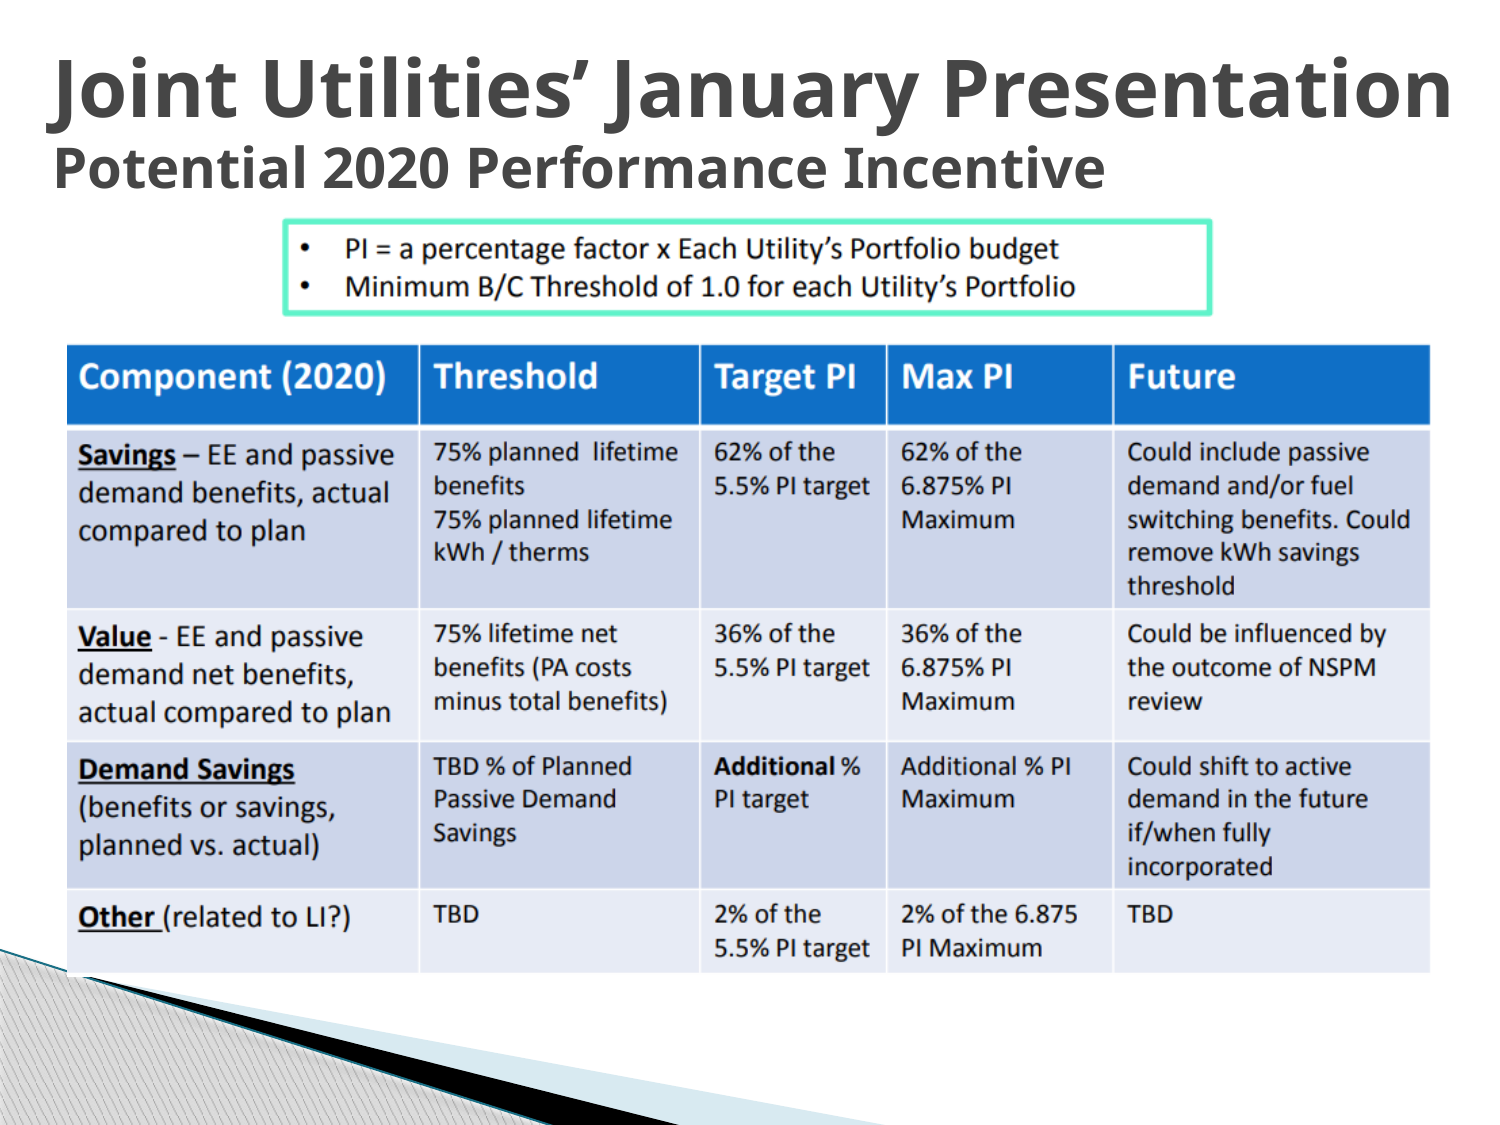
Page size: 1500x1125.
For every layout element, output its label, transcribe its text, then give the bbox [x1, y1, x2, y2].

picture [67, 199, 1433, 977]
title Joint Utilities’ January Presentation Potential 2020 Performance Incentive [37, 24, 1488, 213]
